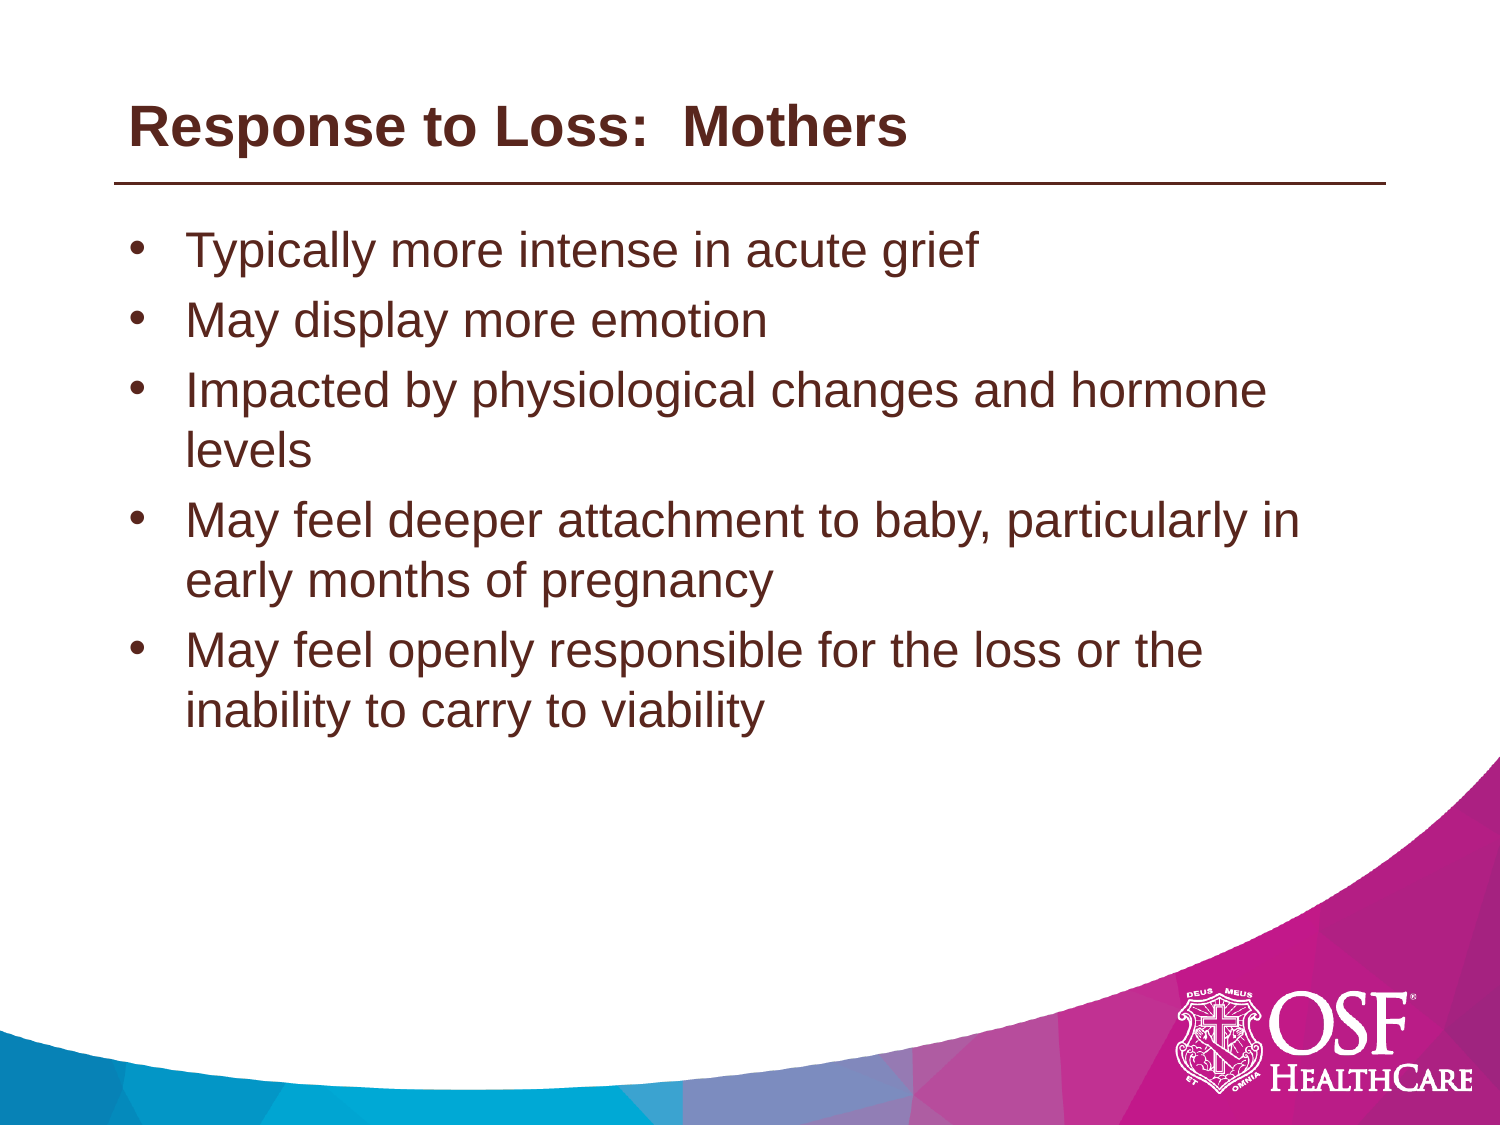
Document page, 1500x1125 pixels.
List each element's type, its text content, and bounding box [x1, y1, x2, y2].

title Response to Loss: Mothers [113, 80, 1387, 175]
picture [0, 751, 1500, 1125]
list Typically more intense in acute grief May display more emotion Impacted by physiological changes and hormone levels May feel deeper attachment to baby, particularly in early months of pregnancy May feel openly responsible for the loss or the inability to carry to viability [113, 210, 1387, 930]
